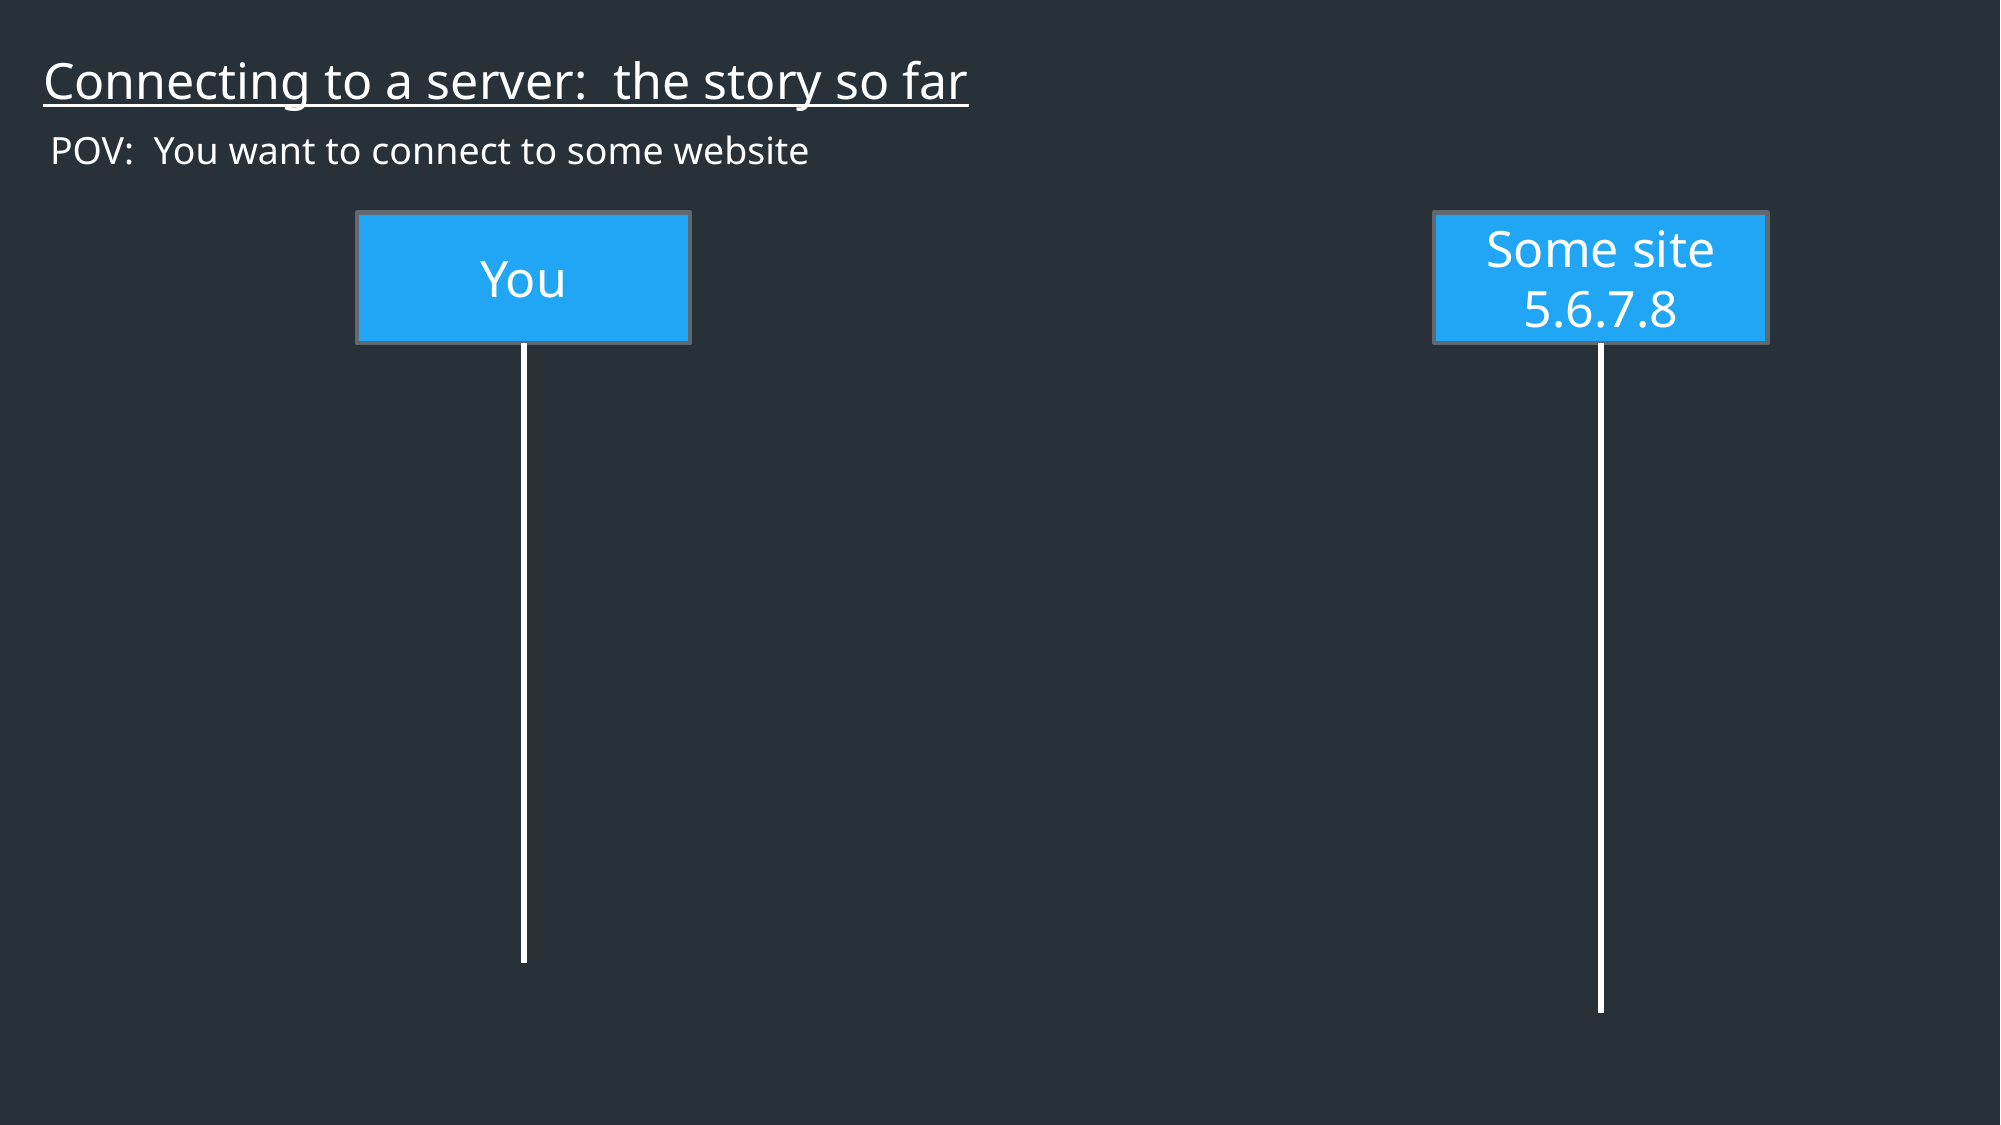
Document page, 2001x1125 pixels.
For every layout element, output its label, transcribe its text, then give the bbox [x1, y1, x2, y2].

text_box Some site 5.6.7.8 [1432, 210, 1770, 345]
text_box You [355, 210, 692, 345]
text_box POV: You want to connect to some website [35, 119, 826, 180]
text_box Connecting to a server: the story so far [28, 42, 984, 118]
